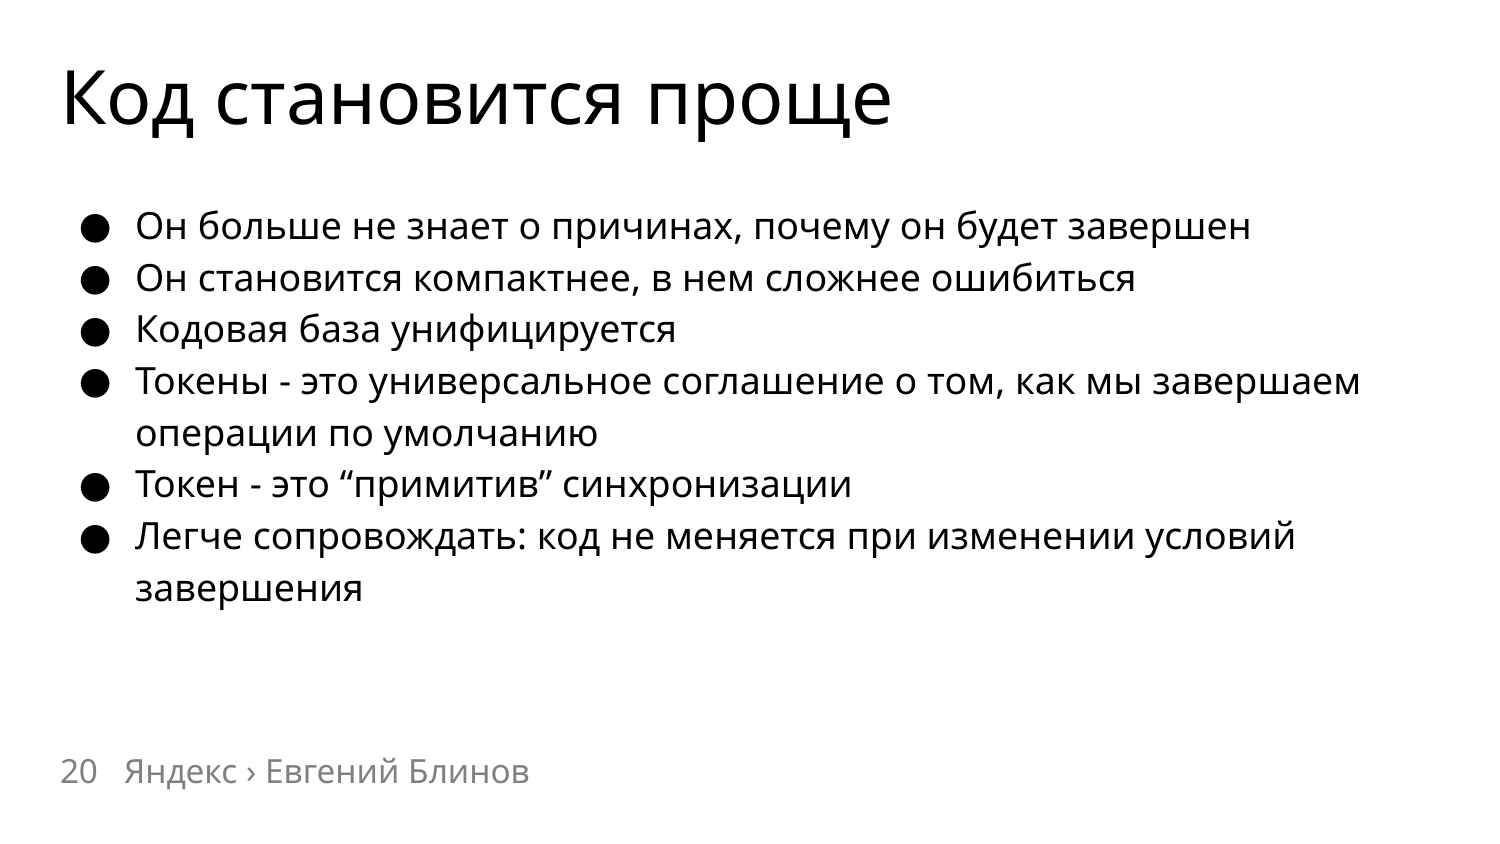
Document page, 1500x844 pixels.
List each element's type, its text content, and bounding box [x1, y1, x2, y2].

title Код становится проще [45, 45, 1455, 158]
list Он больше не знает о причинах, почему он будет завершен Он становится компактнее, в нем сложнее ошибиться Кодовая база унифицируется Токены - это универсальное соглашение о том, как мы завершаем операции по умолчанию Токен - это “примитив” синхронизации Легче сопровождать: код не меняется при изменении условий завершения [45, 180, 1455, 743]
